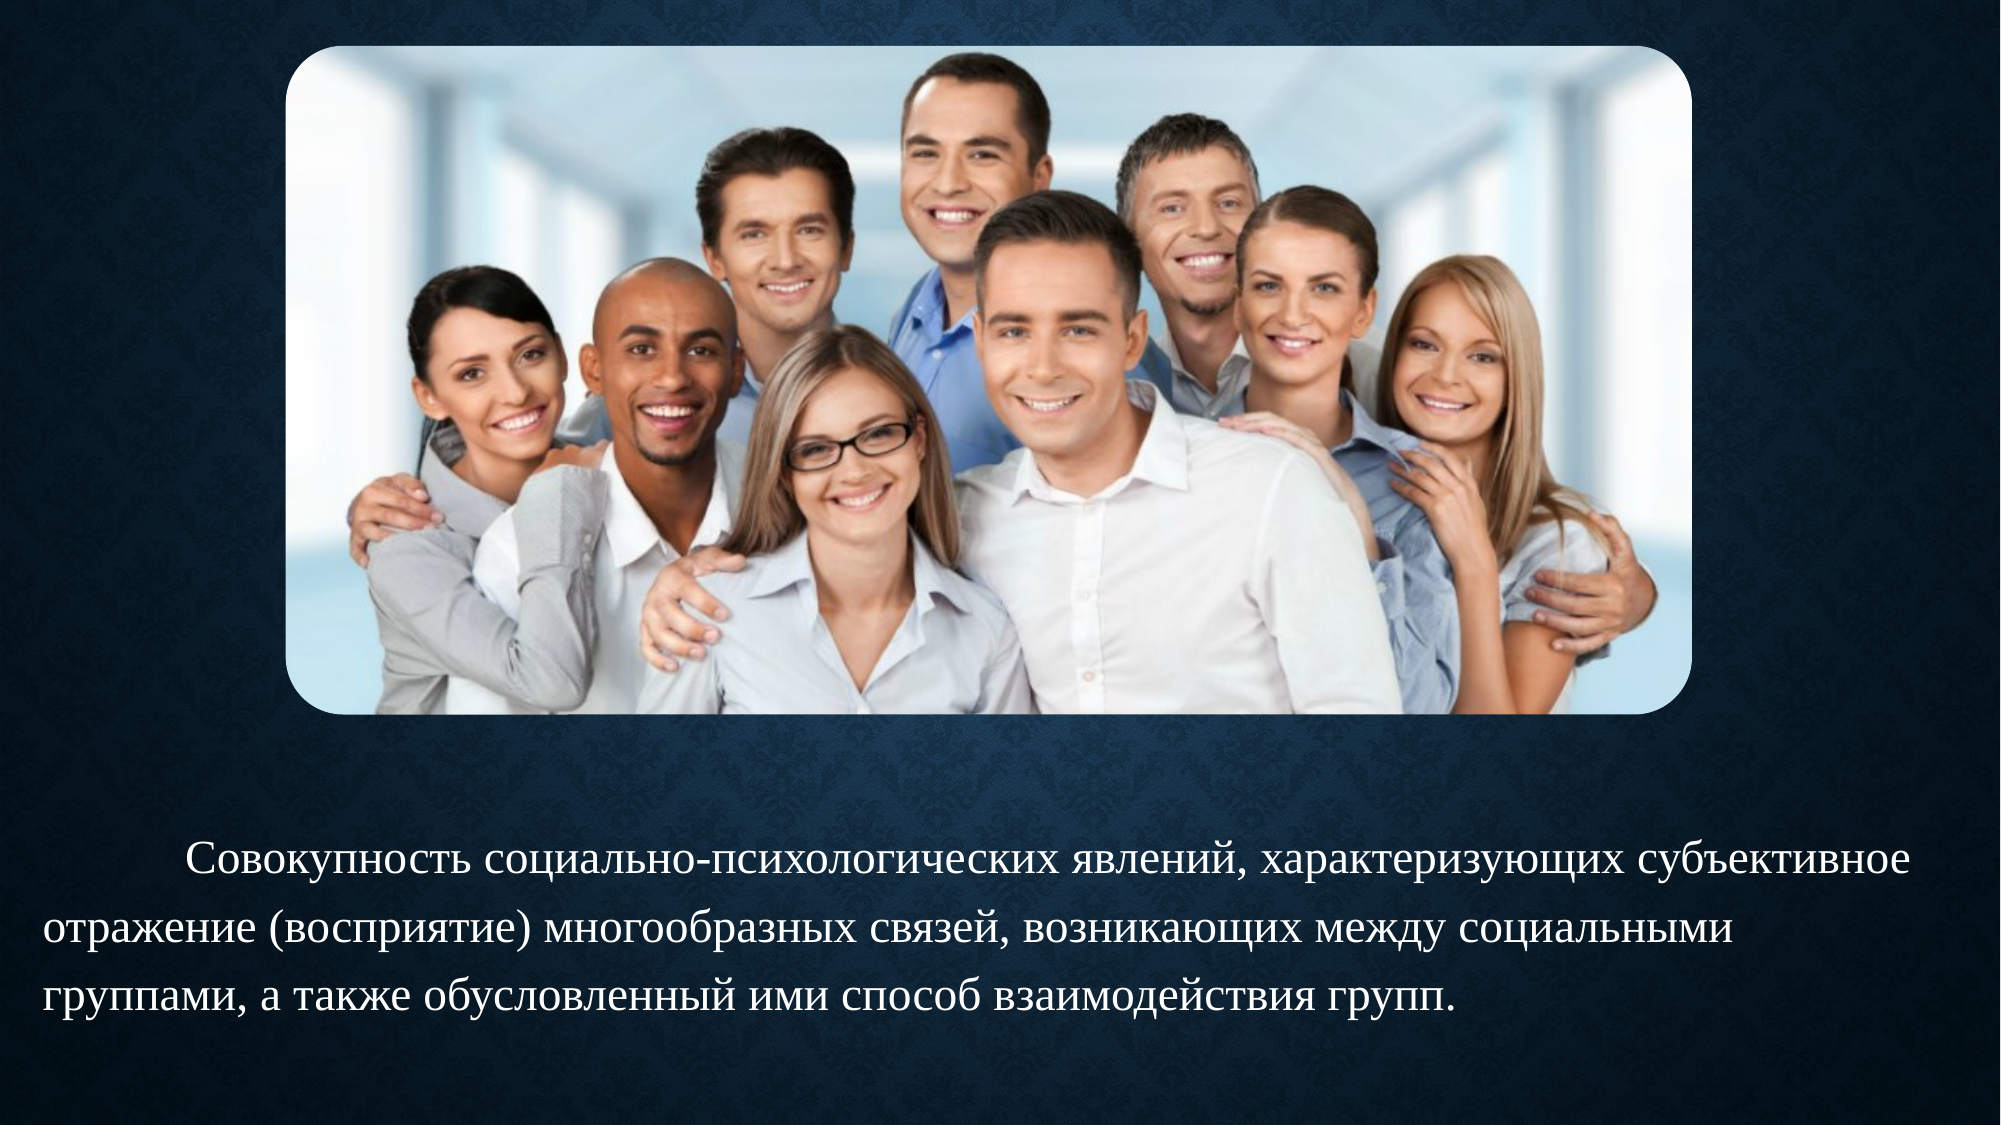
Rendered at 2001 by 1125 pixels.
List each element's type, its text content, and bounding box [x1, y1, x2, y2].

list Совокупность социально-психологических явлений, характеризующих субъективное отражение (восприятие) многообразных связей, возникающих между социальными группами, а также обусловленный ими способ взаимодействия групп. [27, 807, 1950, 1030]
picture [285, 45, 1693, 715]
